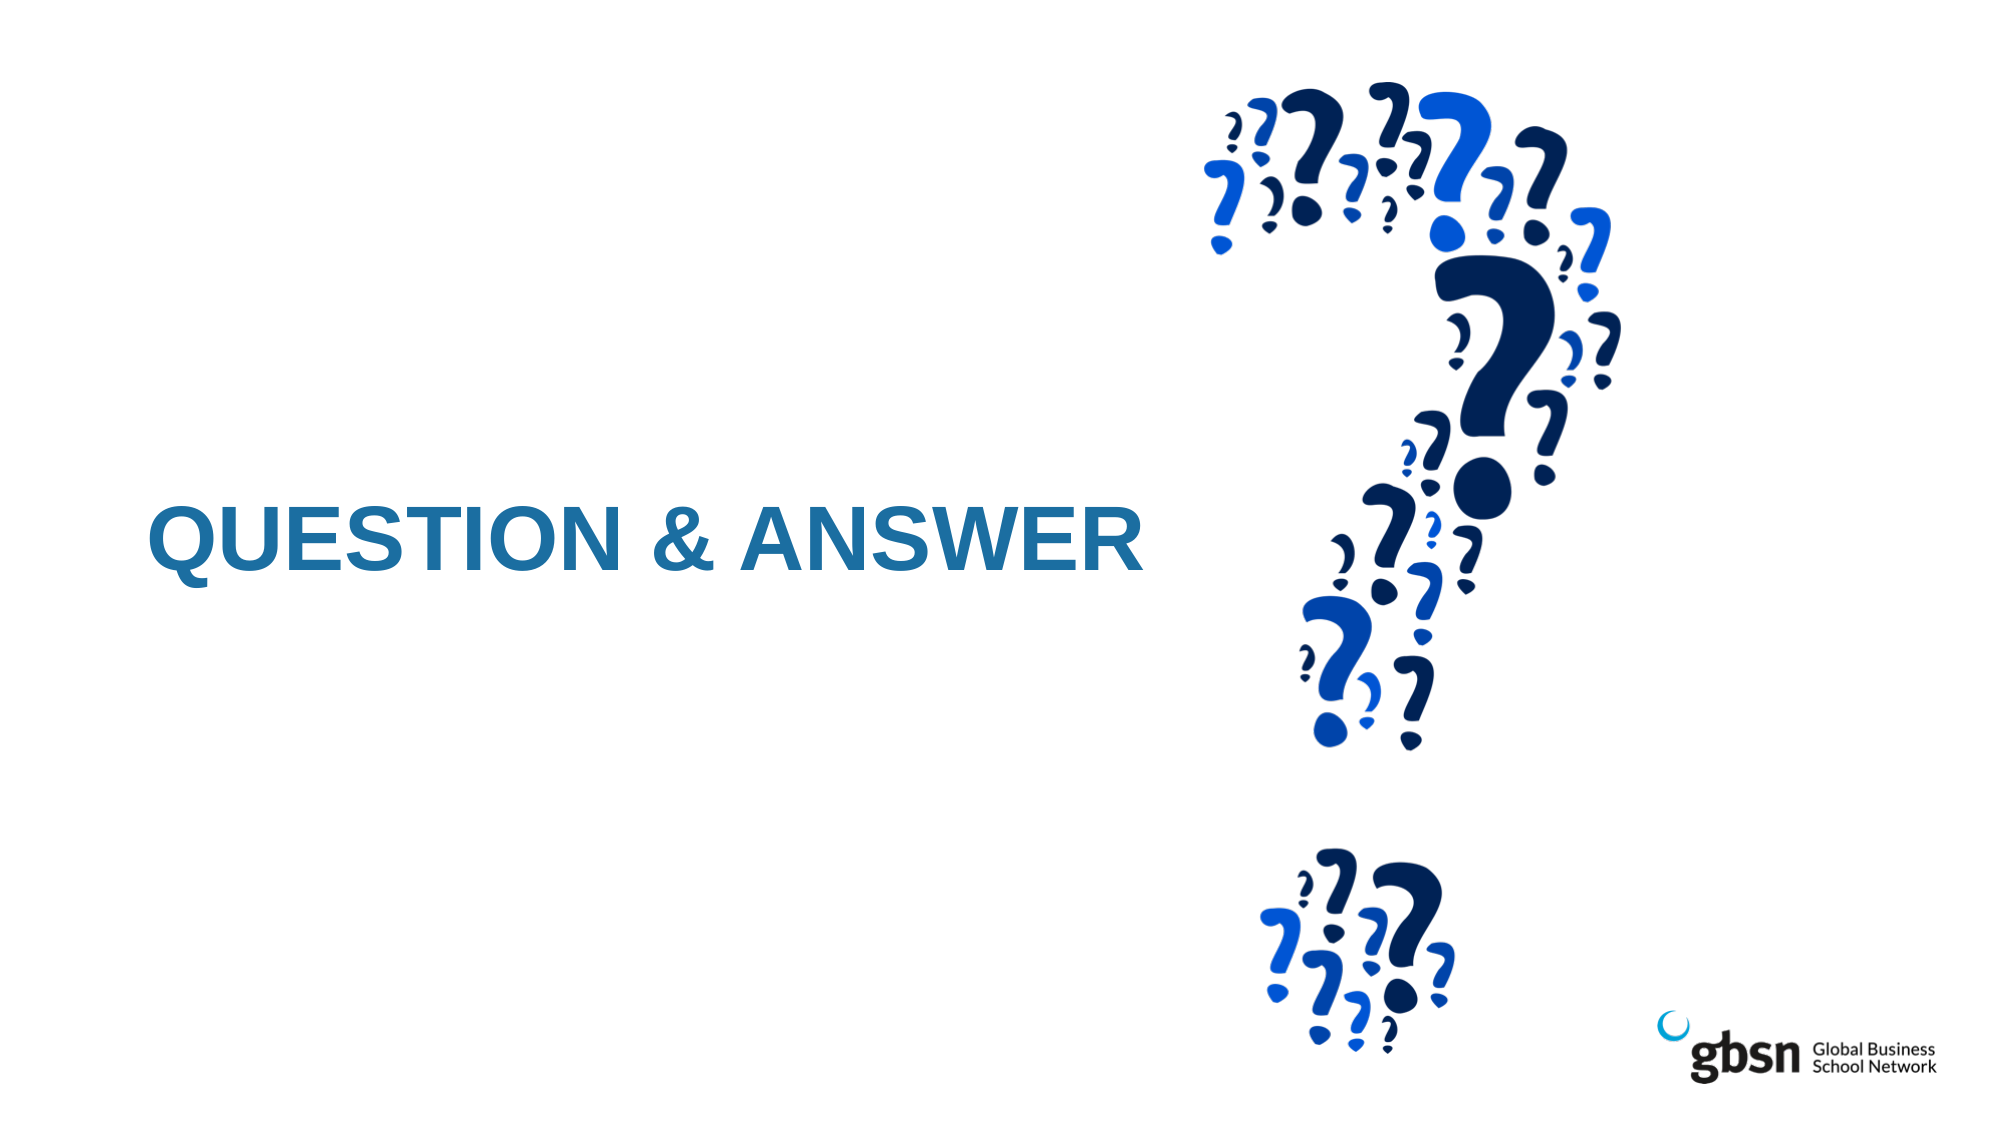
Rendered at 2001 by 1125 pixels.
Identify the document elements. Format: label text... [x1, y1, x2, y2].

text_box QUESTION & ANSWER [123, 472, 1169, 552]
picture [1169, 82, 1937, 1084]
